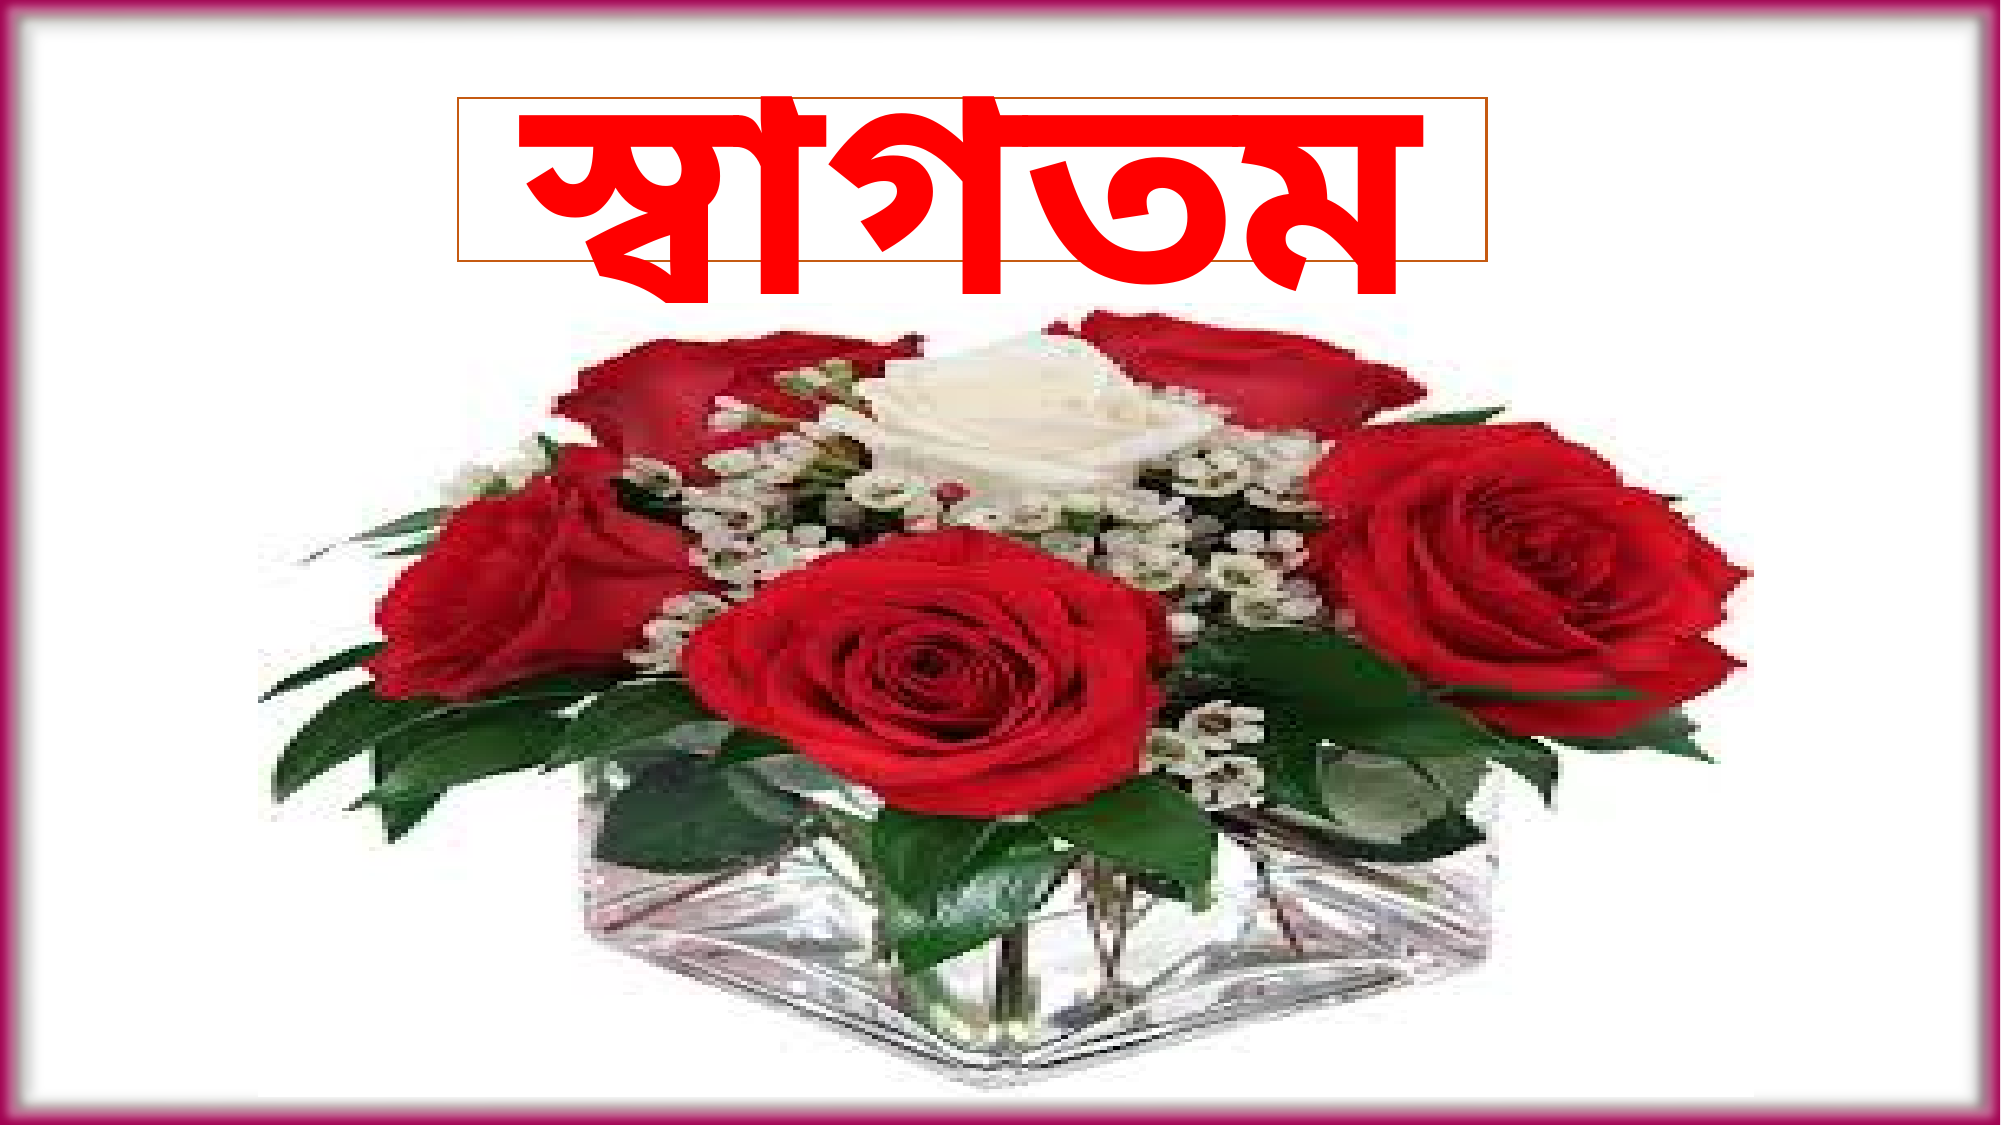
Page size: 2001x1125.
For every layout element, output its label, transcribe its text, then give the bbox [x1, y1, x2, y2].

picture [0, 0, 2001, 1125]
text_box স্বাগতম [457, 97, 1488, 262]
